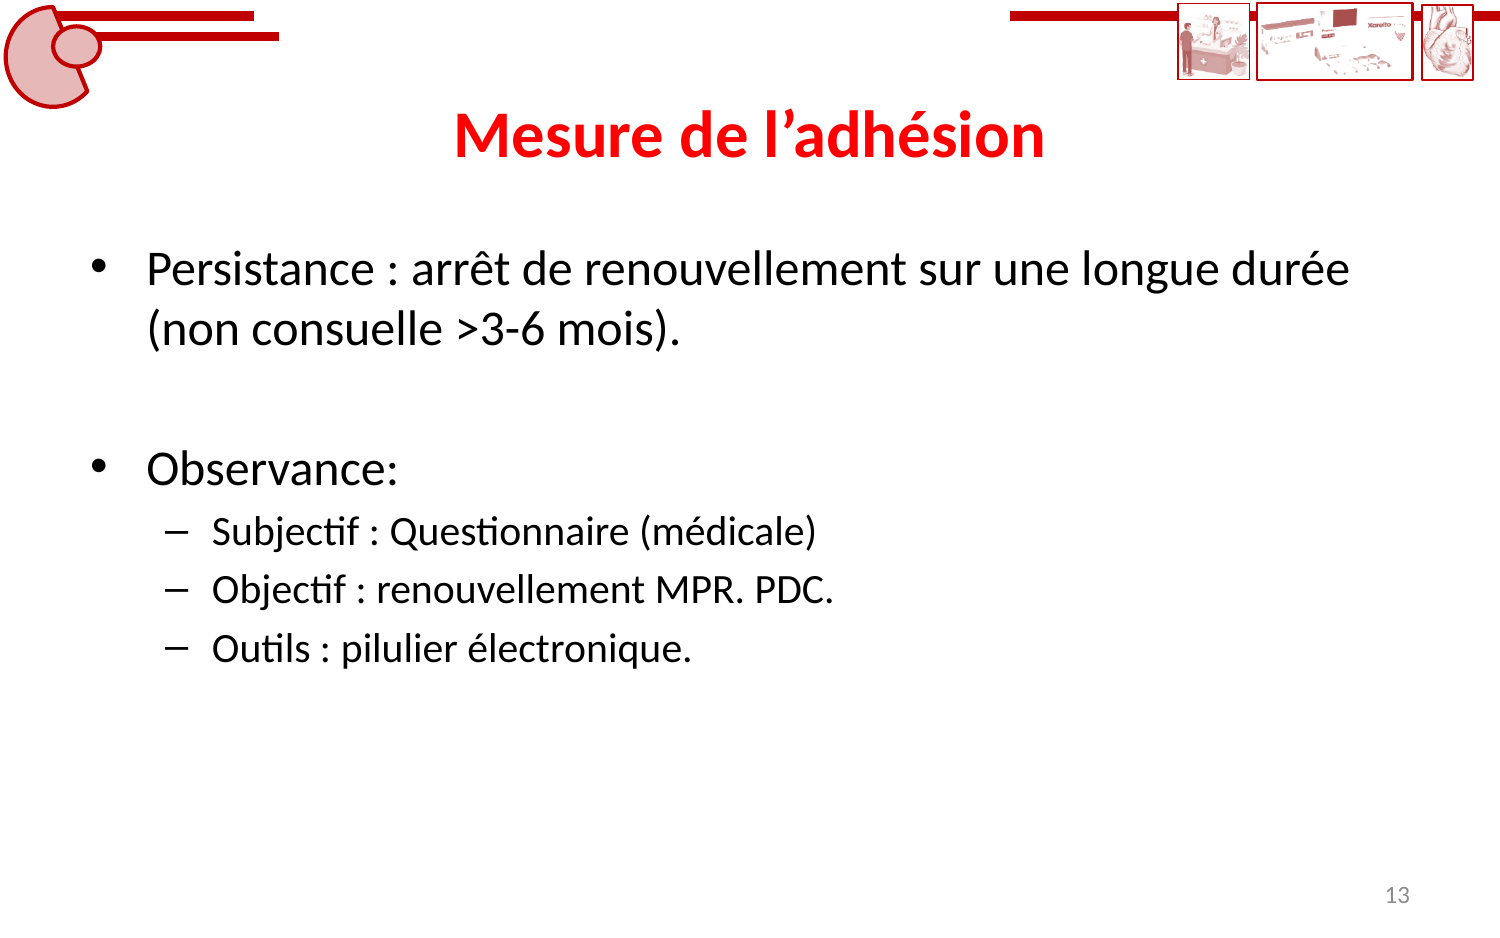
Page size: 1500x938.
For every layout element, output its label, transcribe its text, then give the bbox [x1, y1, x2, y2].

slide_number 13 [1074, 868, 1425, 919]
list Persistance : arrêt de renouvellement sur une longue durée (non consuelle >3-6 mois). Observance: Subjectif : Questionnaire (médicale) Objectif : renouvellement MPR. PDC. Outils : pilulier électronique. [75, 228, 1425, 847]
title Mesure de l’adhésion [75, 52, 1425, 209]
